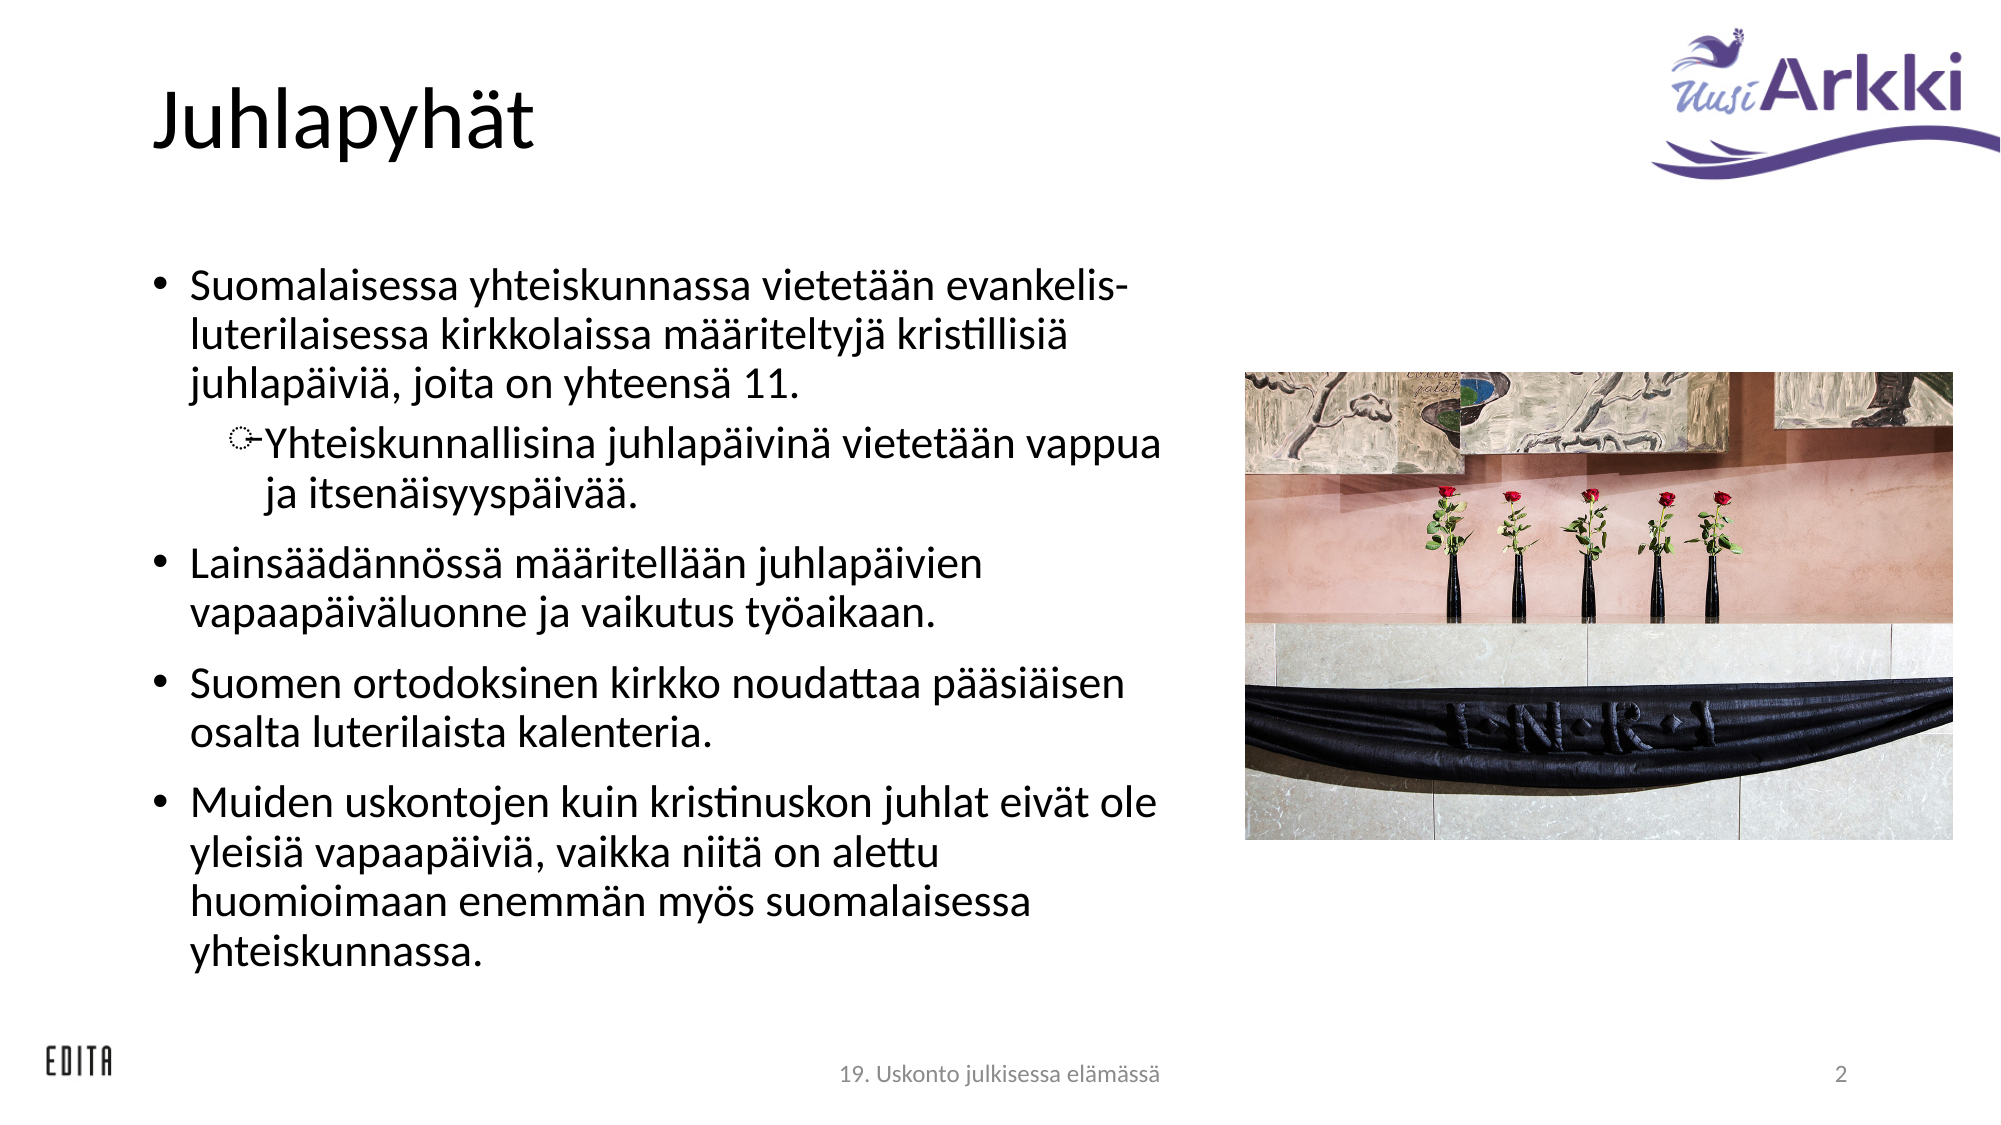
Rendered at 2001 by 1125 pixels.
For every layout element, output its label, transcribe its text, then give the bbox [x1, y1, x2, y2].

title Juhlapyhät [137, 59, 1586, 181]
slide_number 2 [1412, 1042, 1863, 1103]
list Suomalaisessa yhteiskunnassa vietetään evankelis-luterilaisessa kirkkolaissa määriteltyjä kristillisiä juhlapäiviä, joita on yhteensä 11. Yhteiskunnallisina juhlapäivinä vietetään vappua ja itsenäisyyspäivää. Lainsäädännössä määritellään juhlapäivien vapaapäiväluonne ja vaikutus työaikaan. Suomen ortodoksinen kirkko noudattaa pääsiäisen osalta luterilaista kalenteria. Muiden uskontojen kuin kristinuskon juhlat eivät ole yleisiä vapaapäiviä, vaikka niitä on alettu huomioimaan enemmän myös suomalaisessa yhteiskunnassa. [137, 253, 1184, 1014]
picture [0, 0, 2001, 1125]
footer 19. Uskonto julkisessa elämässä [662, 1042, 1338, 1103]
